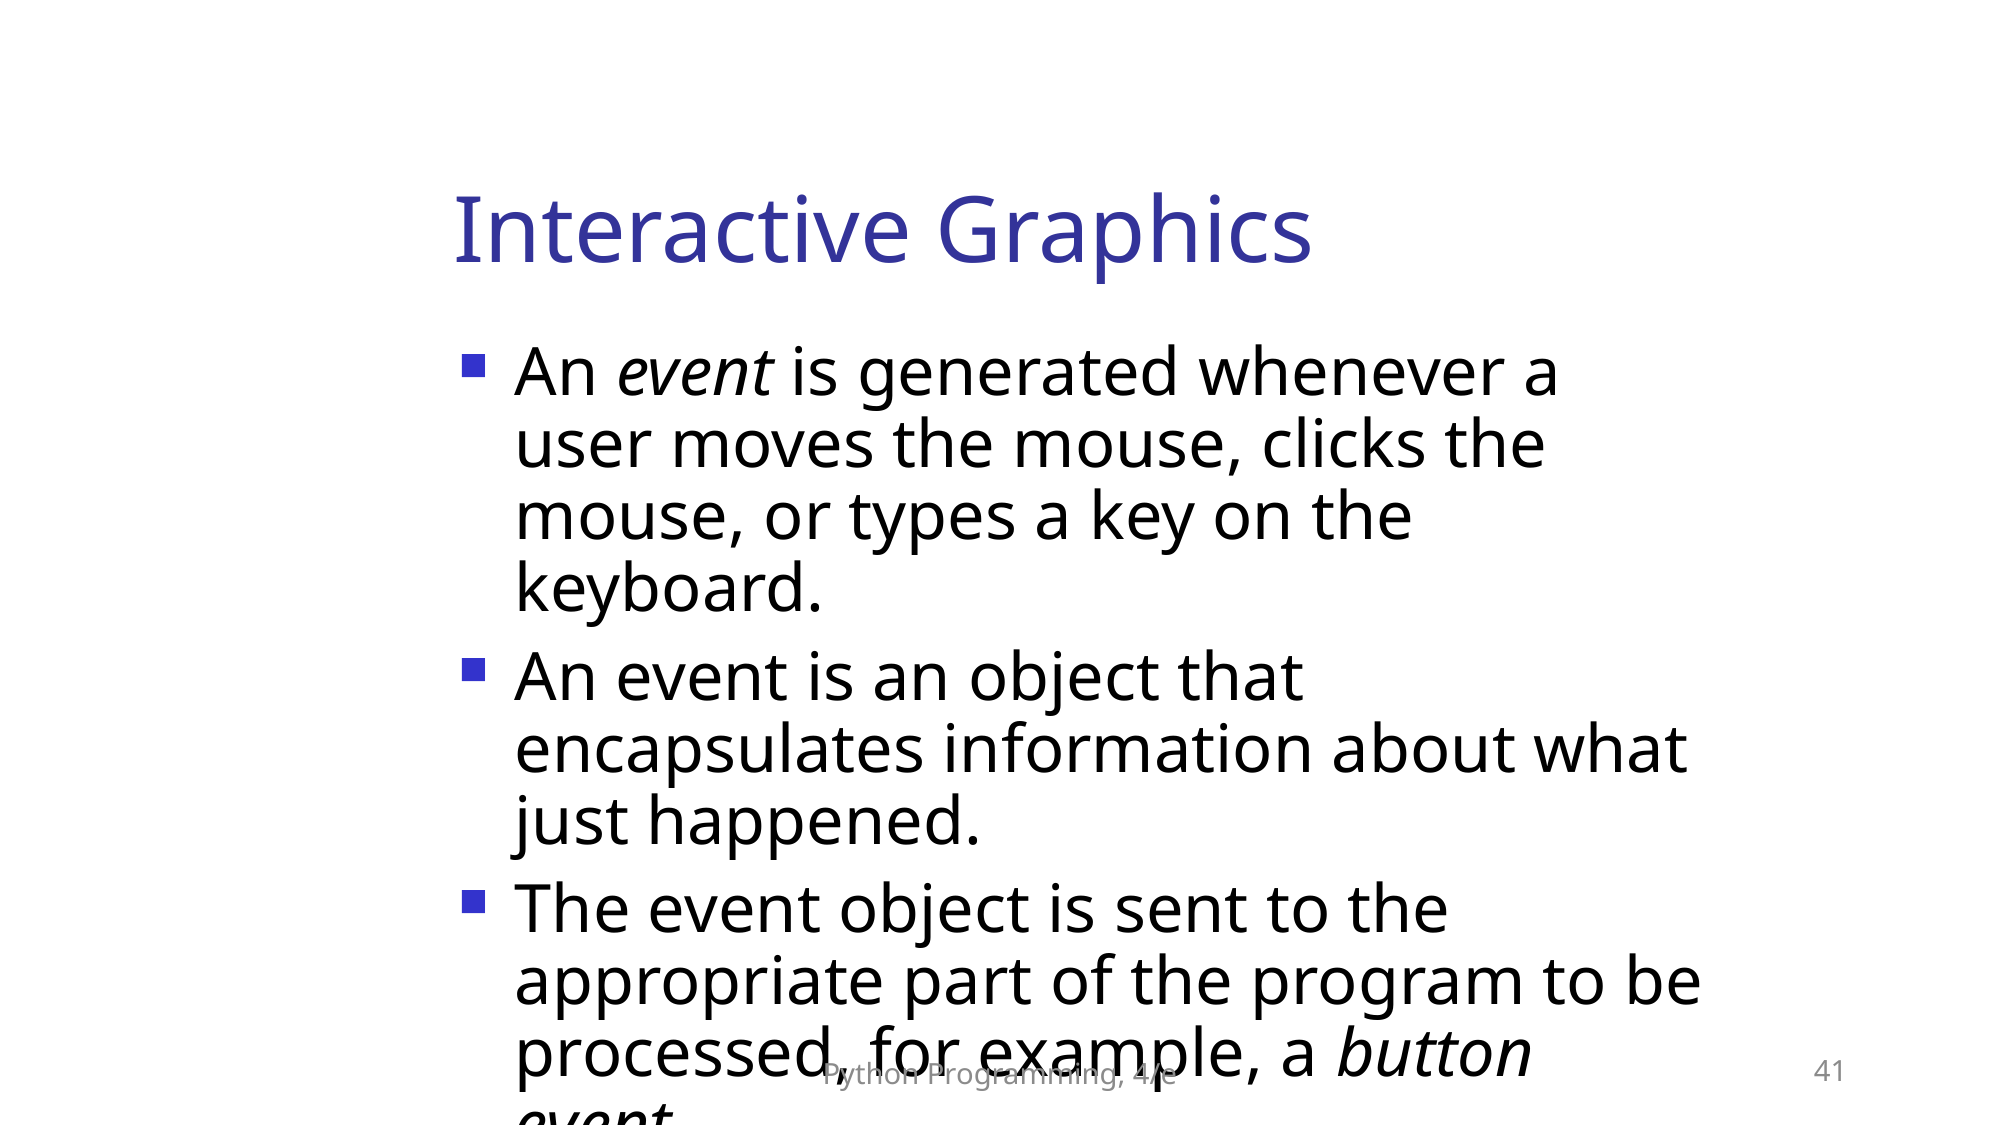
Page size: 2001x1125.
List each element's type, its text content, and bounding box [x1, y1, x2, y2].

text_box An event is generated whenever a user moves the mouse, clicks the mouse, or types a key on the keyboard. An event is an object that encapsulates information about what just happened. The event object is sent to the appropriate part of the program to be processed, for example, a button event. [443, 331, 1719, 1000]
text_box Interactive Graphics [438, 101, 1718, 289]
slide_number 41 [1412, 1042, 1863, 1103]
footer Python Programming, 4/e [662, 1042, 1338, 1103]
